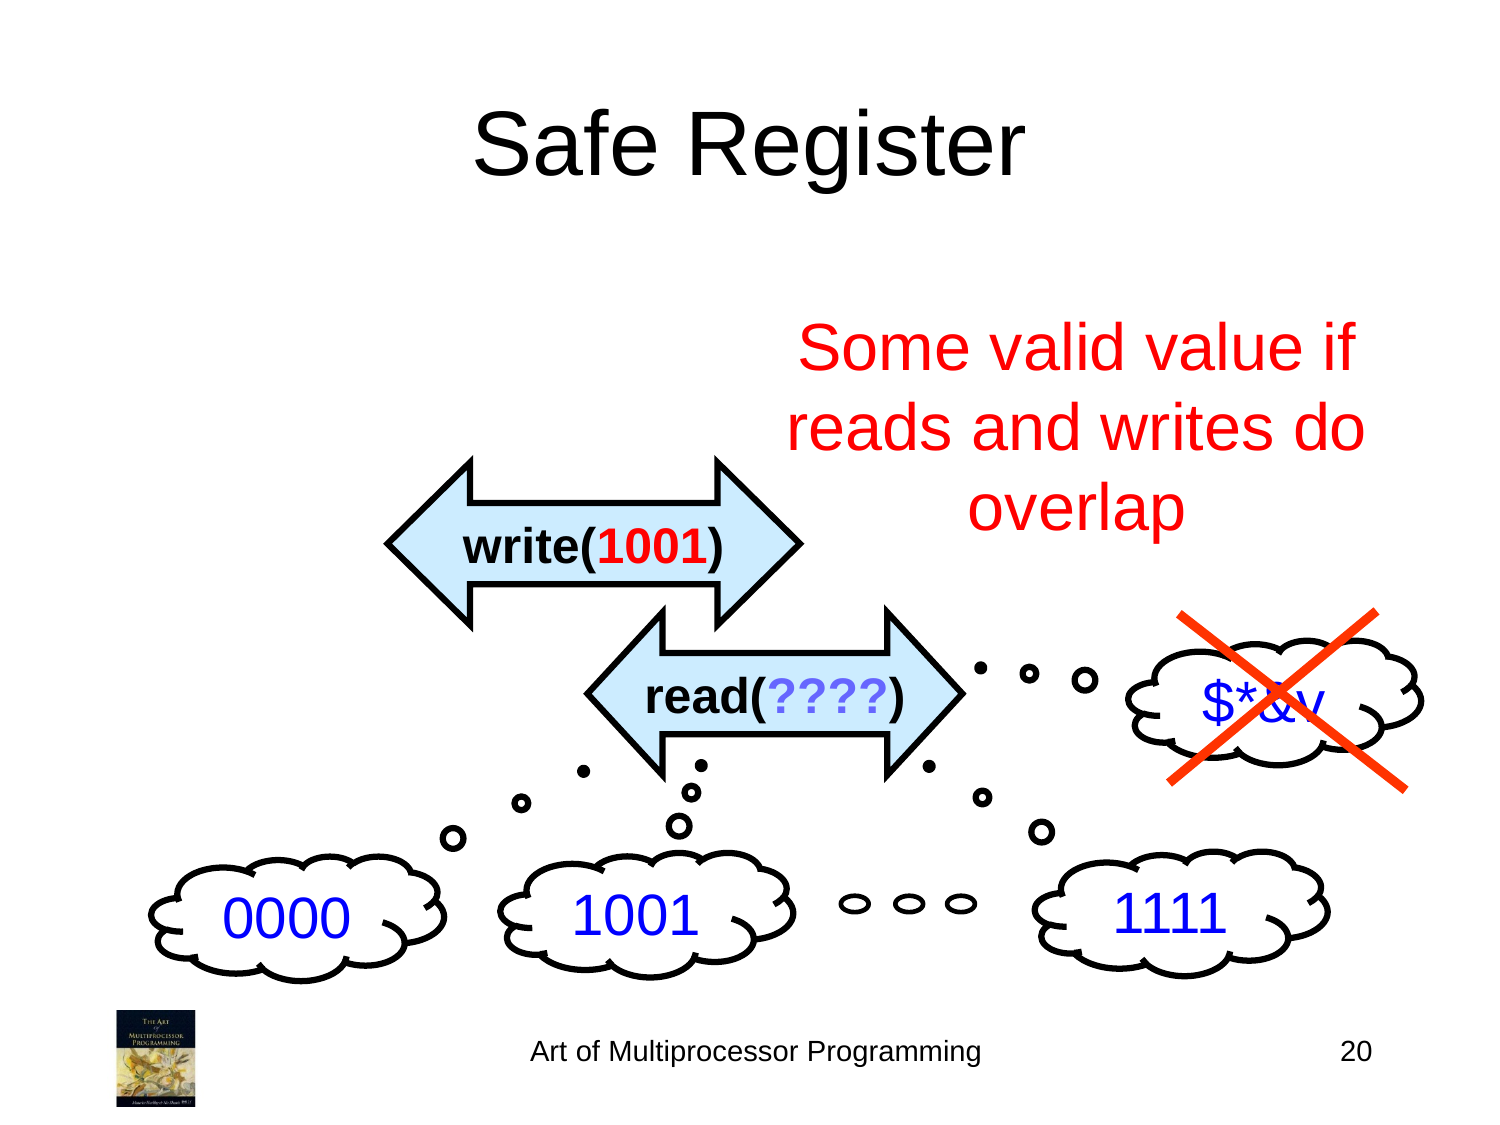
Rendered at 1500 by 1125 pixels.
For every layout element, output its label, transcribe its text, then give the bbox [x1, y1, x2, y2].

picture [107, 1010, 204, 1107]
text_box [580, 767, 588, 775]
text_box 0000 [151, 856, 445, 982]
text_box $*&v [1074, 669, 1096, 691]
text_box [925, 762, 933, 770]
text_box 1111 [1034, 851, 1328, 977]
text_box 1001 [668, 815, 690, 837]
text_box 1111 [1031, 821, 1053, 843]
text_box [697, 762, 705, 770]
text_box 1001 [500, 852, 794, 978]
text_box 0000 [514, 796, 529, 811]
text_box write(1001) [387, 462, 792, 625]
text_box [840, 895, 869, 913]
text_box $*&v [1128, 640, 1422, 766]
text_box 1111 [975, 790, 990, 805]
footer Art of Multiprocessor Programming [499, 1024, 1013, 1103]
text_box 1001 [684, 785, 699, 800]
text_box [947, 895, 975, 913]
text_box Some valid value if reads and writes do overlap [745, 296, 1409, 552]
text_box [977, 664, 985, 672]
text_box 20 [1074, 1024, 1388, 1100]
text_box read(????) [587, 612, 963, 775]
text_box 0000 [442, 828, 464, 849]
text_box $*&v [1022, 666, 1037, 681]
title Safe Register [74, 44, 1426, 233]
text_box [895, 895, 924, 913]
